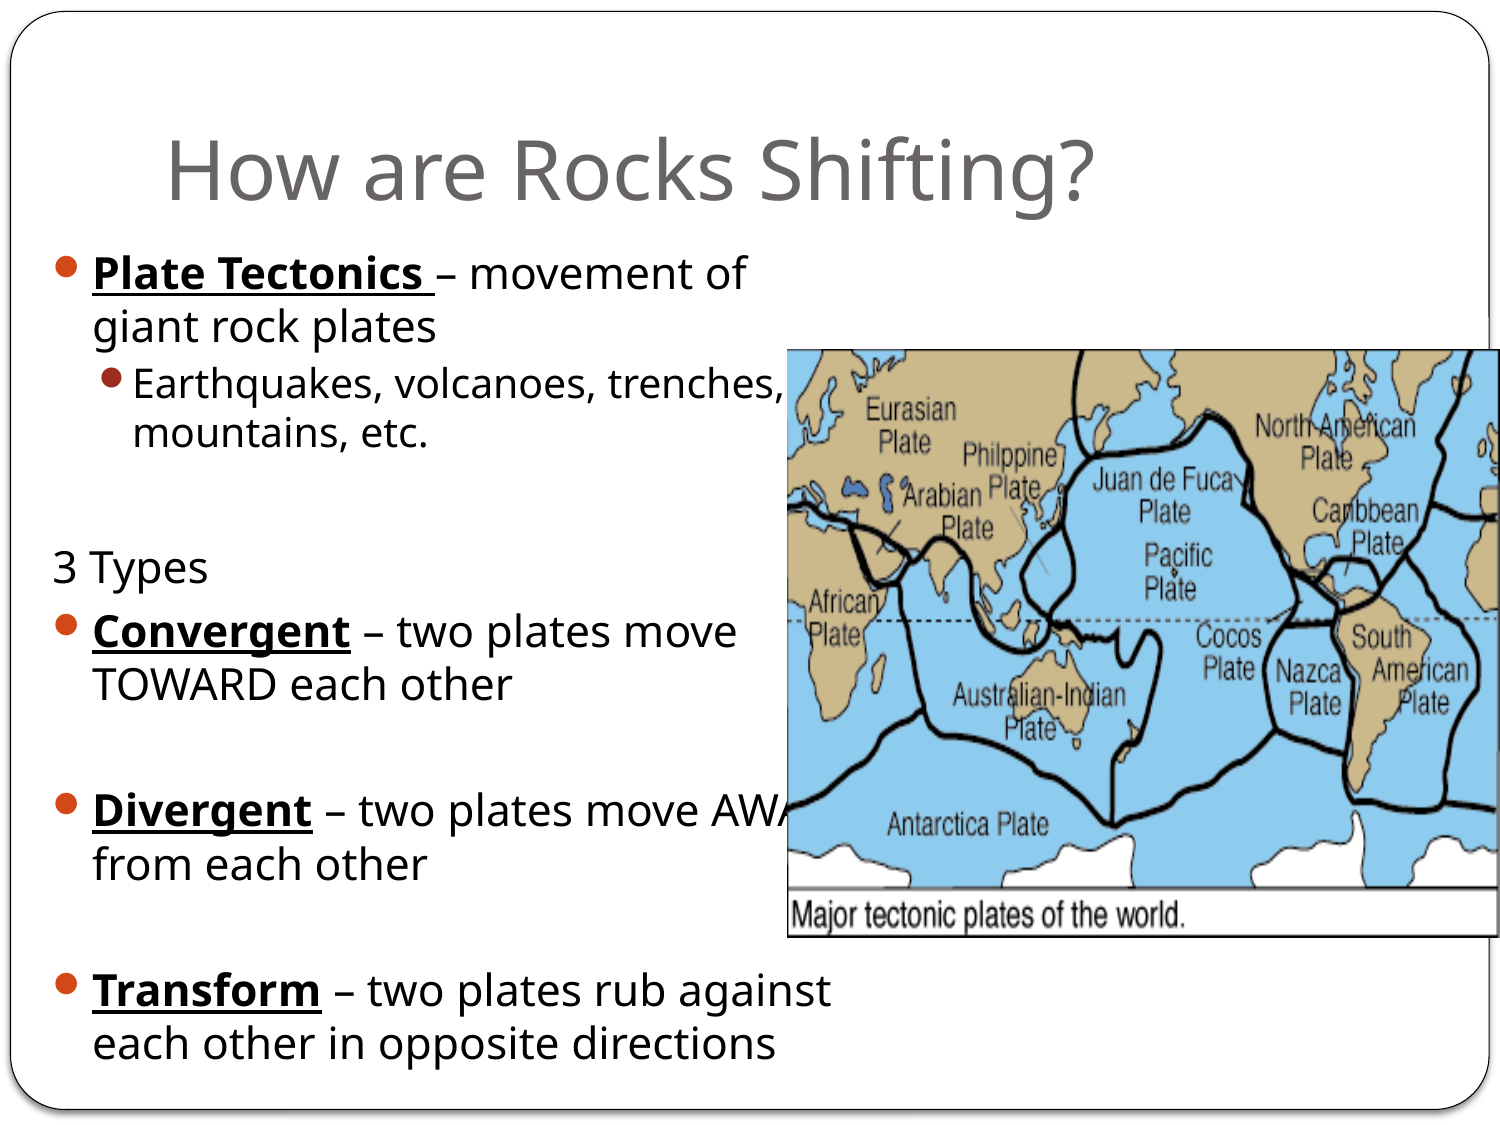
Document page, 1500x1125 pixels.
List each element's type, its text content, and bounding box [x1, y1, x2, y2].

picture [787, 349, 1500, 938]
list Plate Tectonics – movement of giant rock plates Earthquakes, volcanoes, trenches, mountains, etc. 3 Types Convergent – two plates move TOWARD each other Divergent – two plates move AWAY from each other Transform – two plates rub against each other in opposite directions [37, 237, 875, 1088]
title How are Rocks Shifting? [150, 45, 1425, 233]
